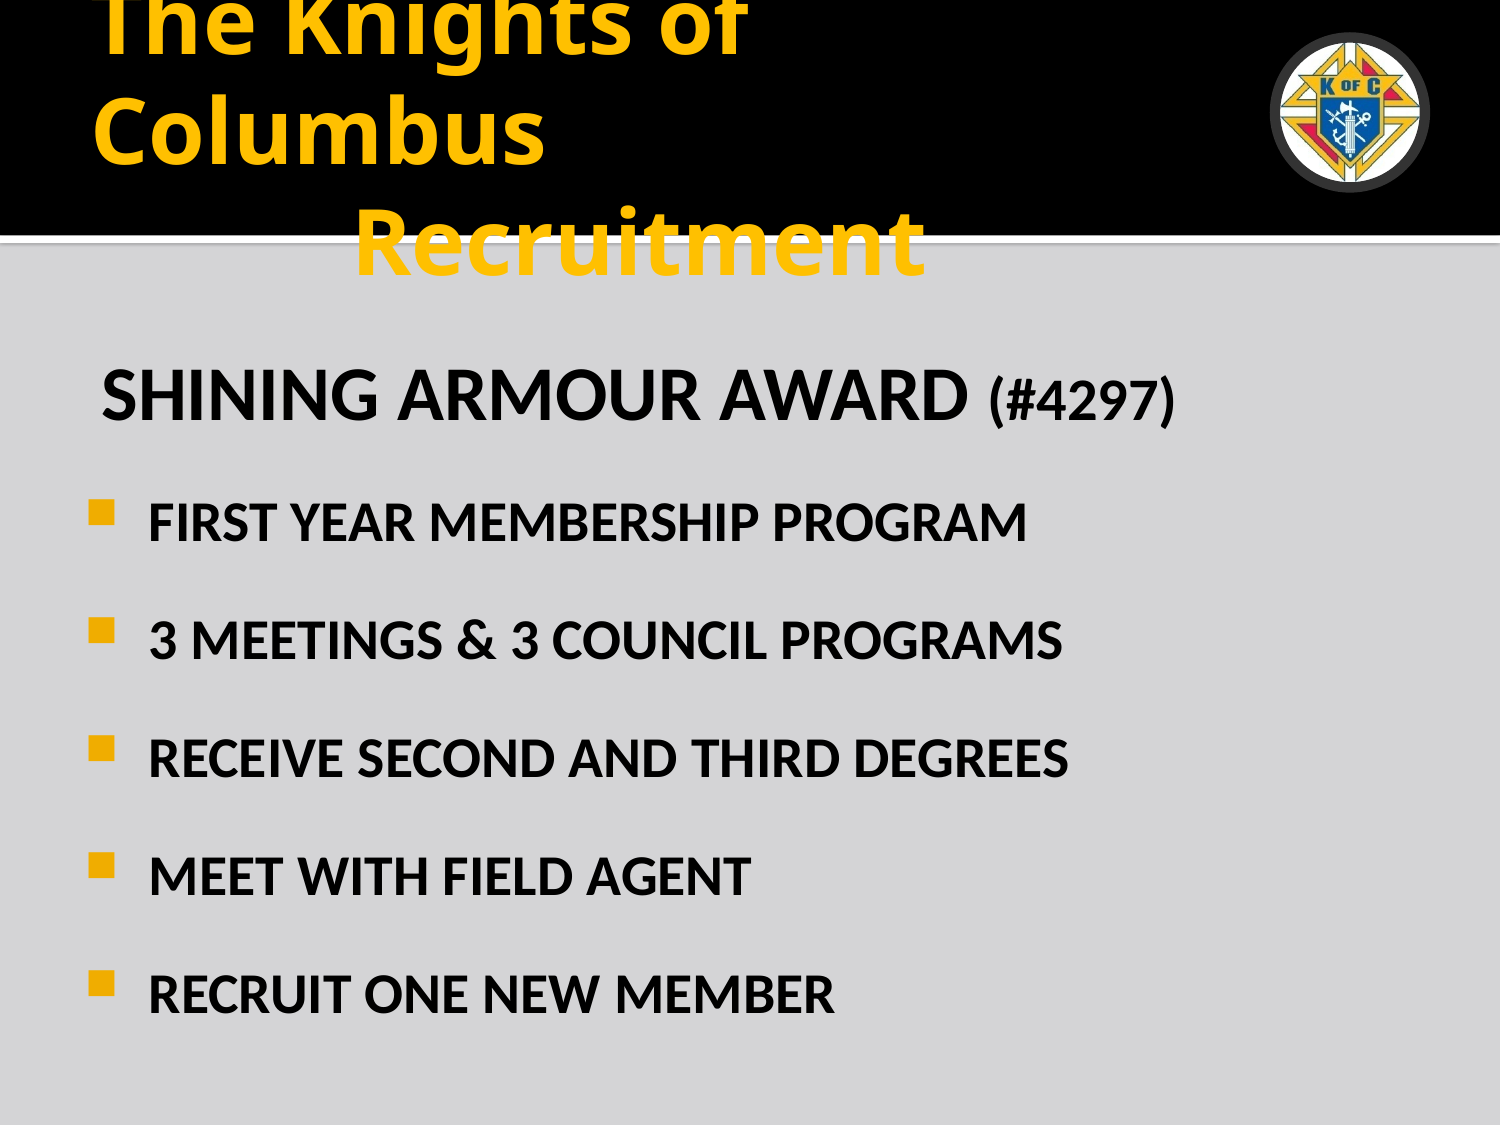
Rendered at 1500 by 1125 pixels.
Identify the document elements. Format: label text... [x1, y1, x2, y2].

picture [1274, 37, 1425, 188]
title The Knights of Columbus Recruitment [75, 25, 1138, 231]
list SHINING ARMOUR AWARD (#4297) FIRST YEAR MEMBERSHIP PROGRAM 3 MEETINGS & 3 COUNCIL PROGRAMS RECEIVE SECOND AND THIRD DEGREES MEET WITH FIELD AGENT RECRUIT ONE NEW MEMBER [75, 262, 1425, 1050]
